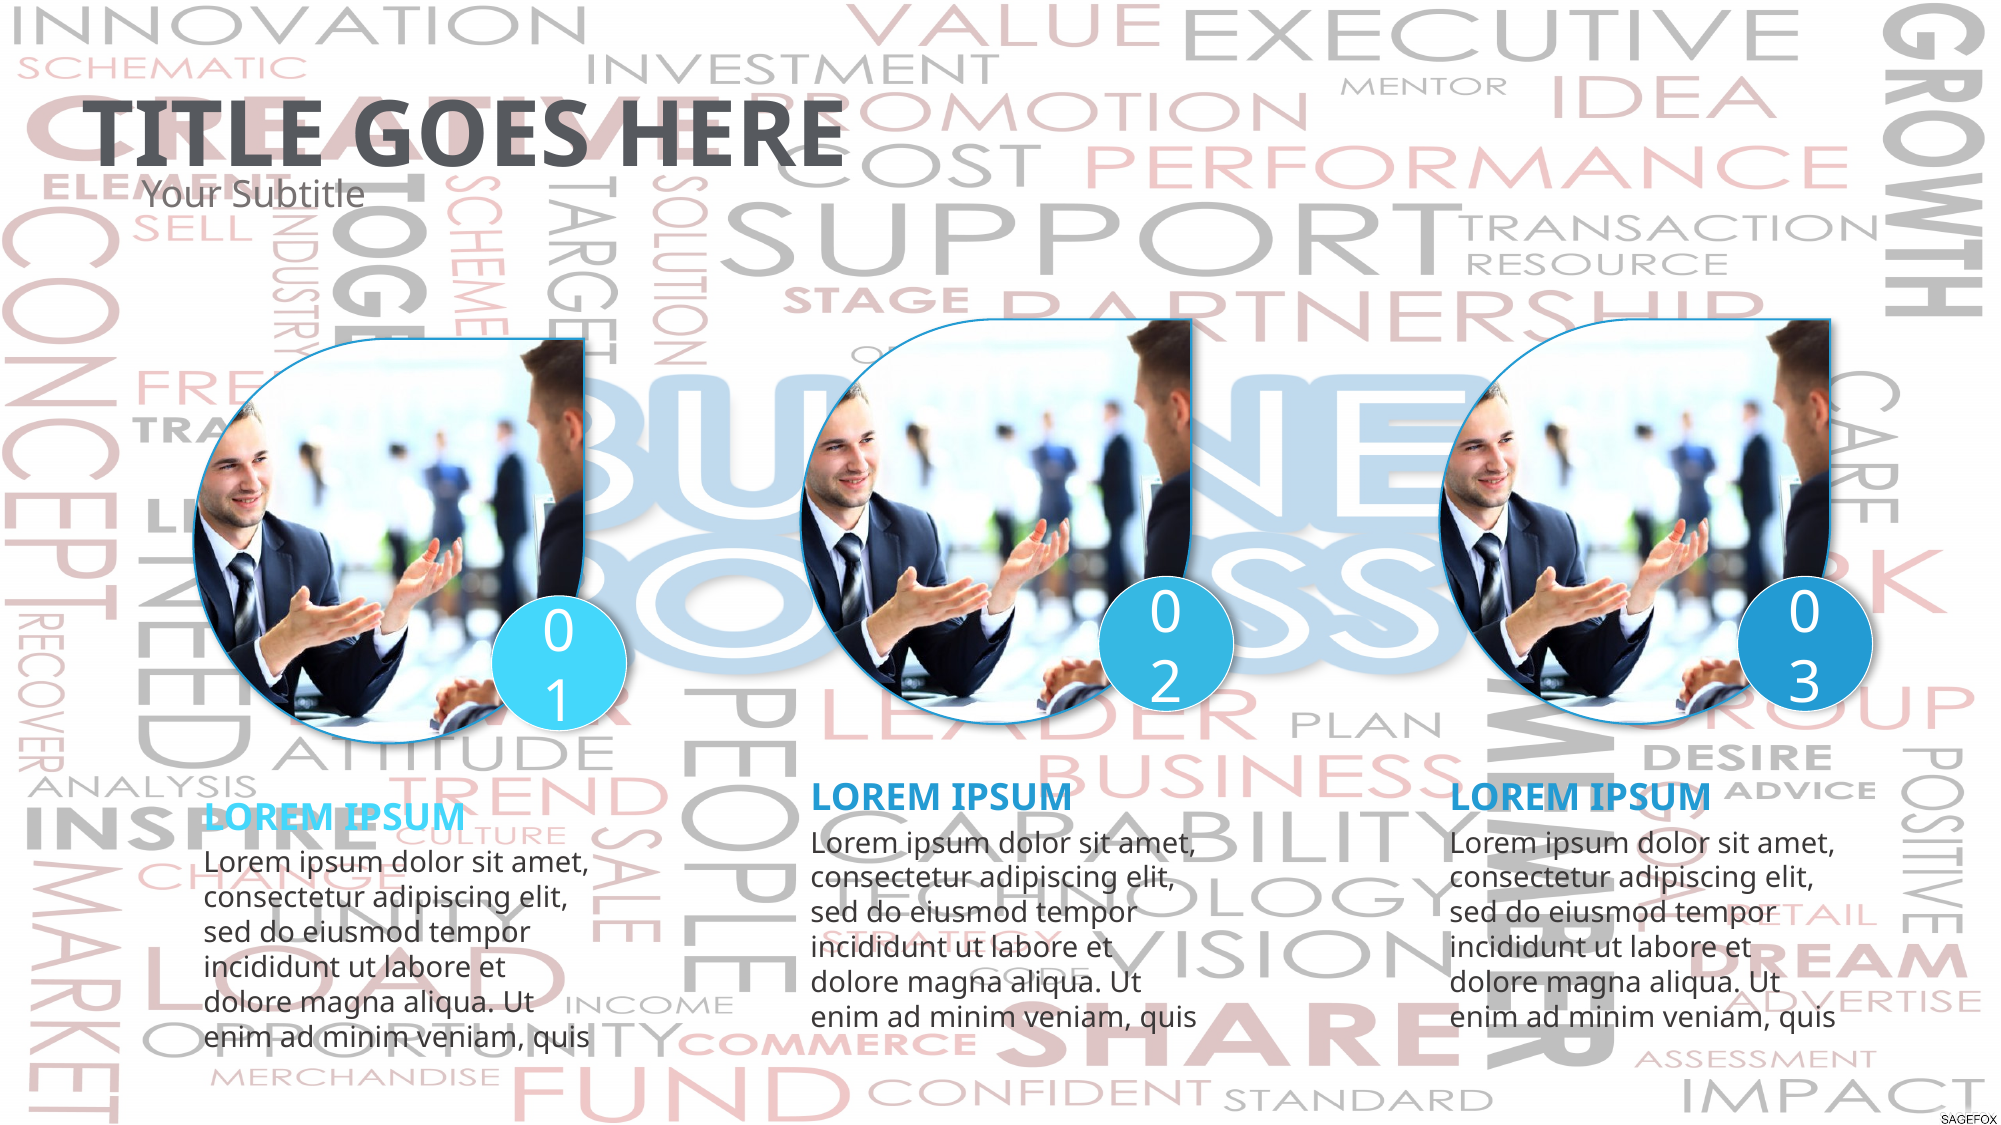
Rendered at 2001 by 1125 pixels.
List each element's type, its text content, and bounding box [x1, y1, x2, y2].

picture [1938, 1114, 1999, 1125]
text_box 02 [1097, 575, 1235, 713]
text_box LOREM IPSUM Lorem ipsum dolor sit amet, consectetur adipiscing elit, sed do eiusmod tempor incididunt ut labore et dolore magna aliqua. Ut enim ad minim veniam, quis [1439, 768, 1849, 1039]
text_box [13, 66, 918, 224]
text_box LOREM IPSUM Lorem ipsum dolor sit amet, consectetur adipiscing elit, sed do eiusmod tempor incididunt ut labore et dolore magna aliqua. Ut enim ad minim veniam, quis [193, 787, 603, 1059]
text_box [799, 318, 1193, 725]
text_box 03 [1736, 575, 1874, 713]
text_box LOREM IPSUM Lorem ipsum dolor sit amet, consectetur adipiscing elit, sed do eiusmod tempor incididunt ut labore et dolore magna aliqua. Ut enim ad minim veniam, quis [800, 768, 1210, 1039]
text_box [1438, 318, 1832, 725]
text_box 01 [490, 594, 628, 732]
text_box [192, 337, 586, 745]
